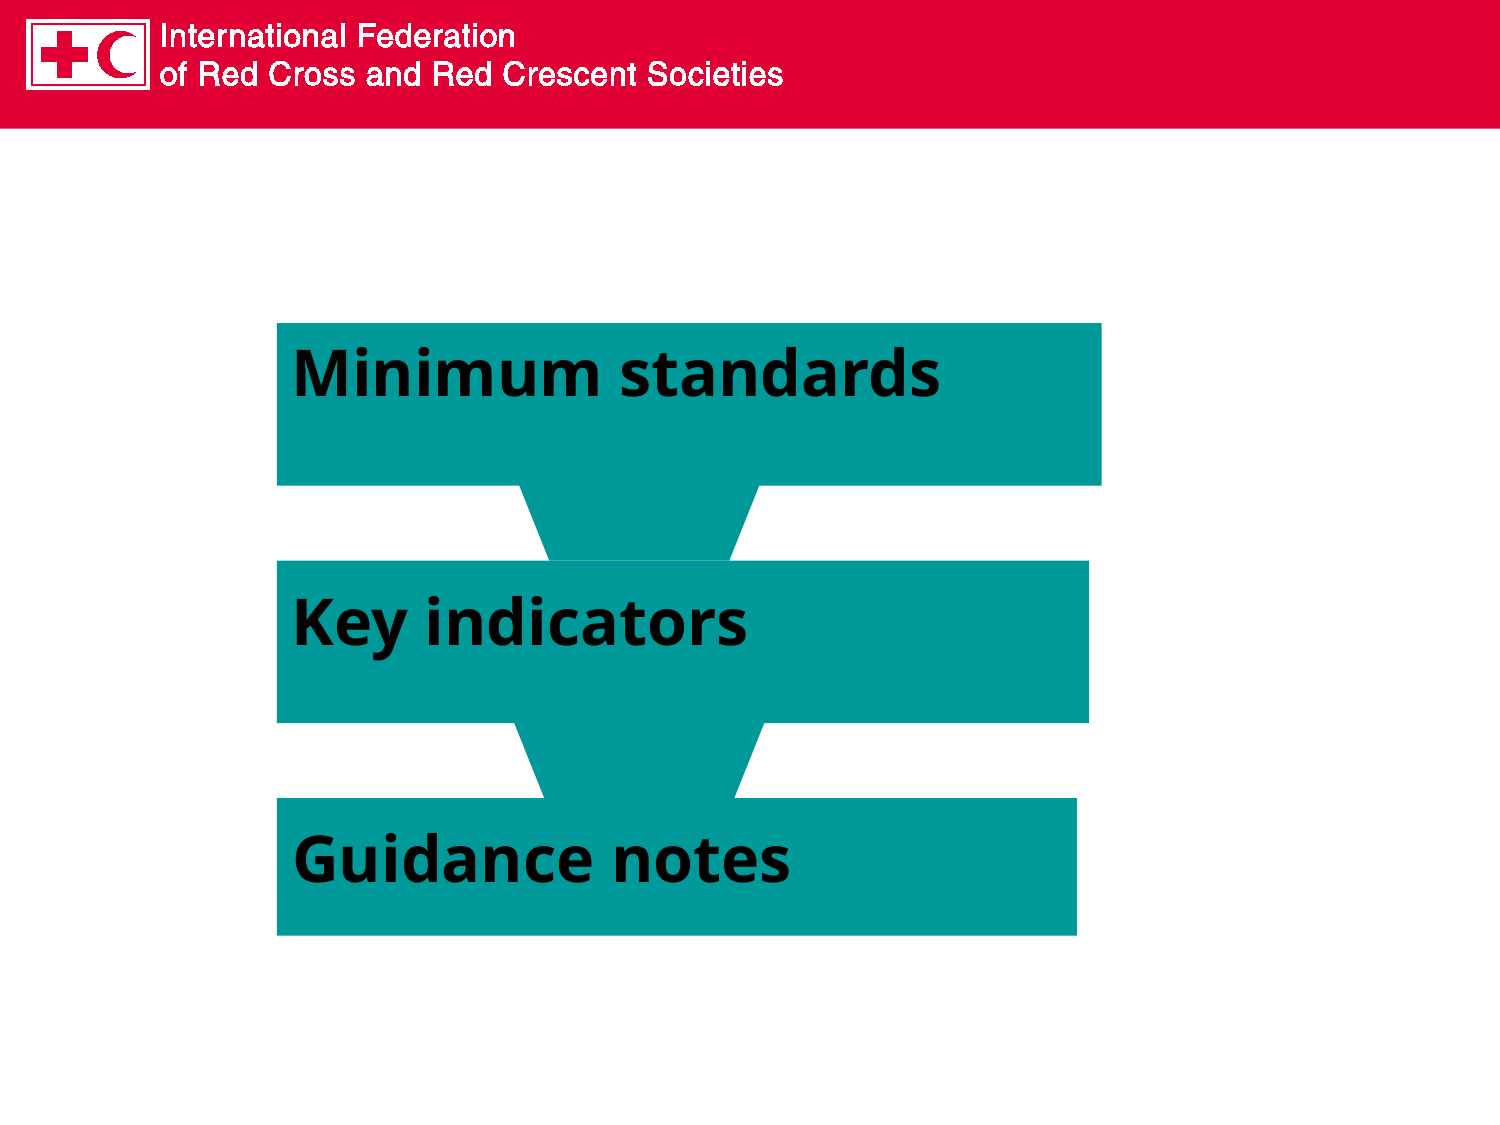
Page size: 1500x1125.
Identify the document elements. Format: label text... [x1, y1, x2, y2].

text_box [276, 437, 1102, 486]
text_box Guidance notes [277, 810, 1165, 999]
text_box [519, 736, 760, 798]
text_box [519, 486, 760, 560]
text_box [276, 560, 1090, 573]
text_box Key indicators [276, 573, 1452, 736]
text_box [276, 798, 1077, 936]
text_box Minimum standards [276, 324, 1315, 437]
